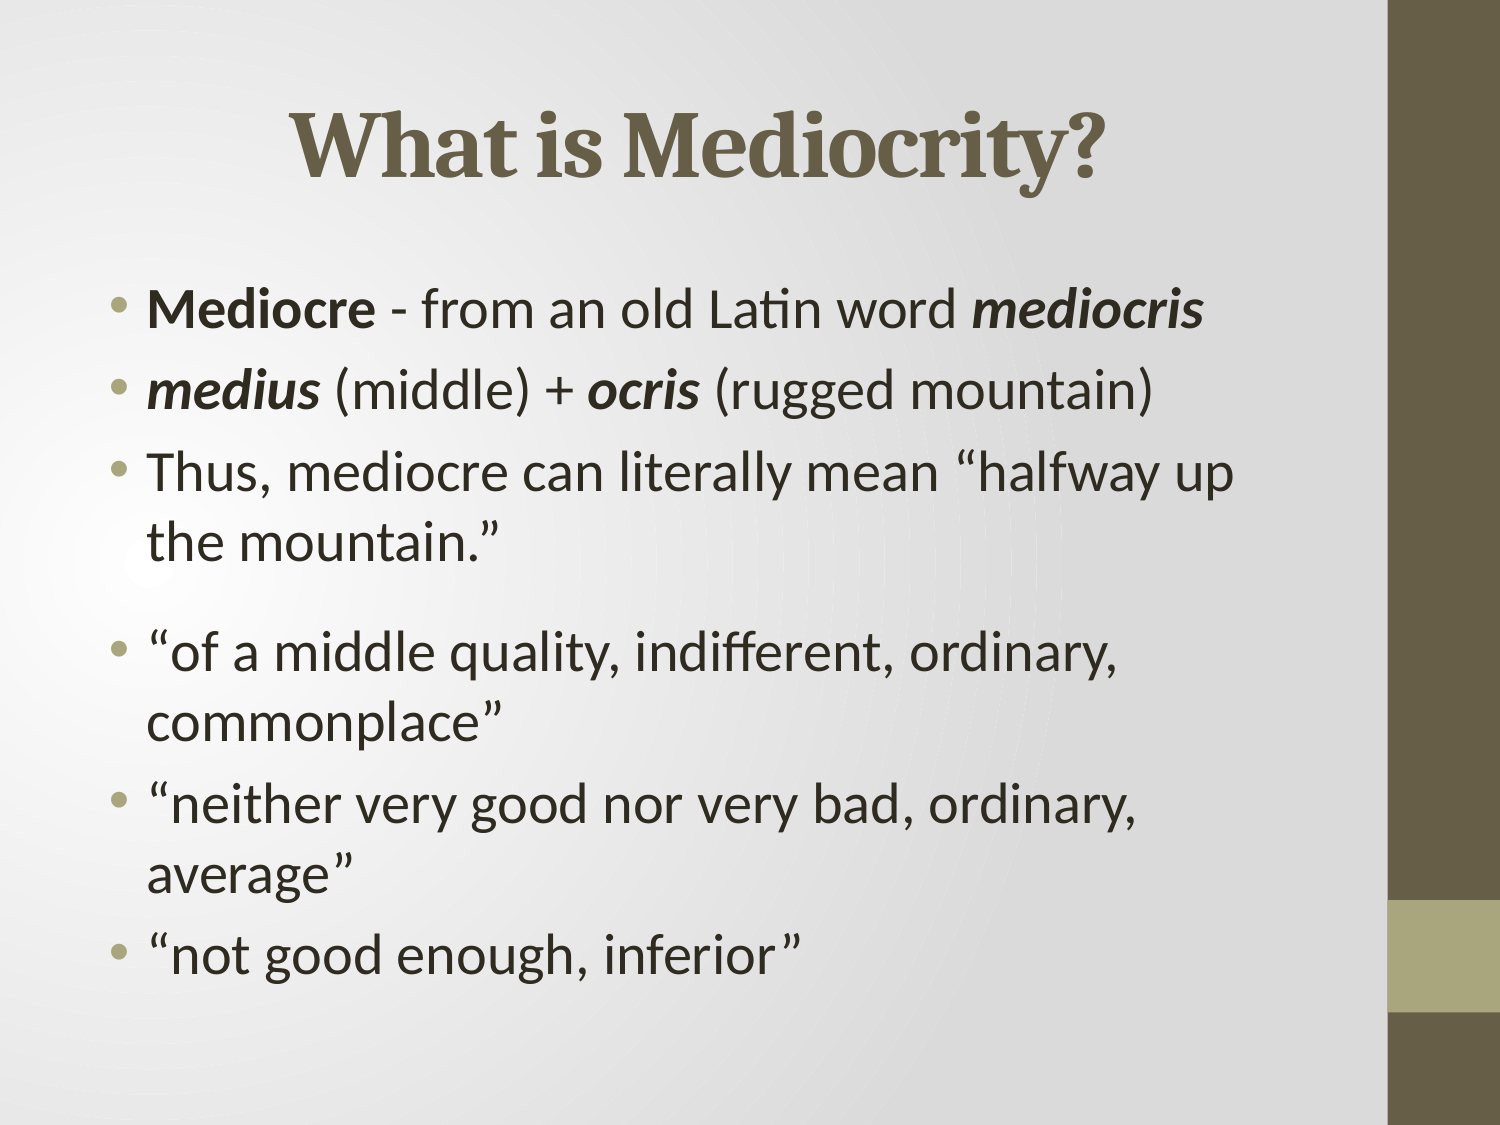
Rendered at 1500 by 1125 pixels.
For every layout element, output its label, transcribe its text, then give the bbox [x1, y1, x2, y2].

list Mediocre - from an old Latin word mediocris medius (middle) + ocris (rugged mountain) Thus, mediocre can literally mean “halfway up the mountain.” “of a middle quality, indifferent, ordinary, commonplace” “neither very good nor very bad, ordinary, average” “not good enough, inferior” [75, 262, 1325, 1050]
title What is Mediocrity? [75, 45, 1325, 233]
